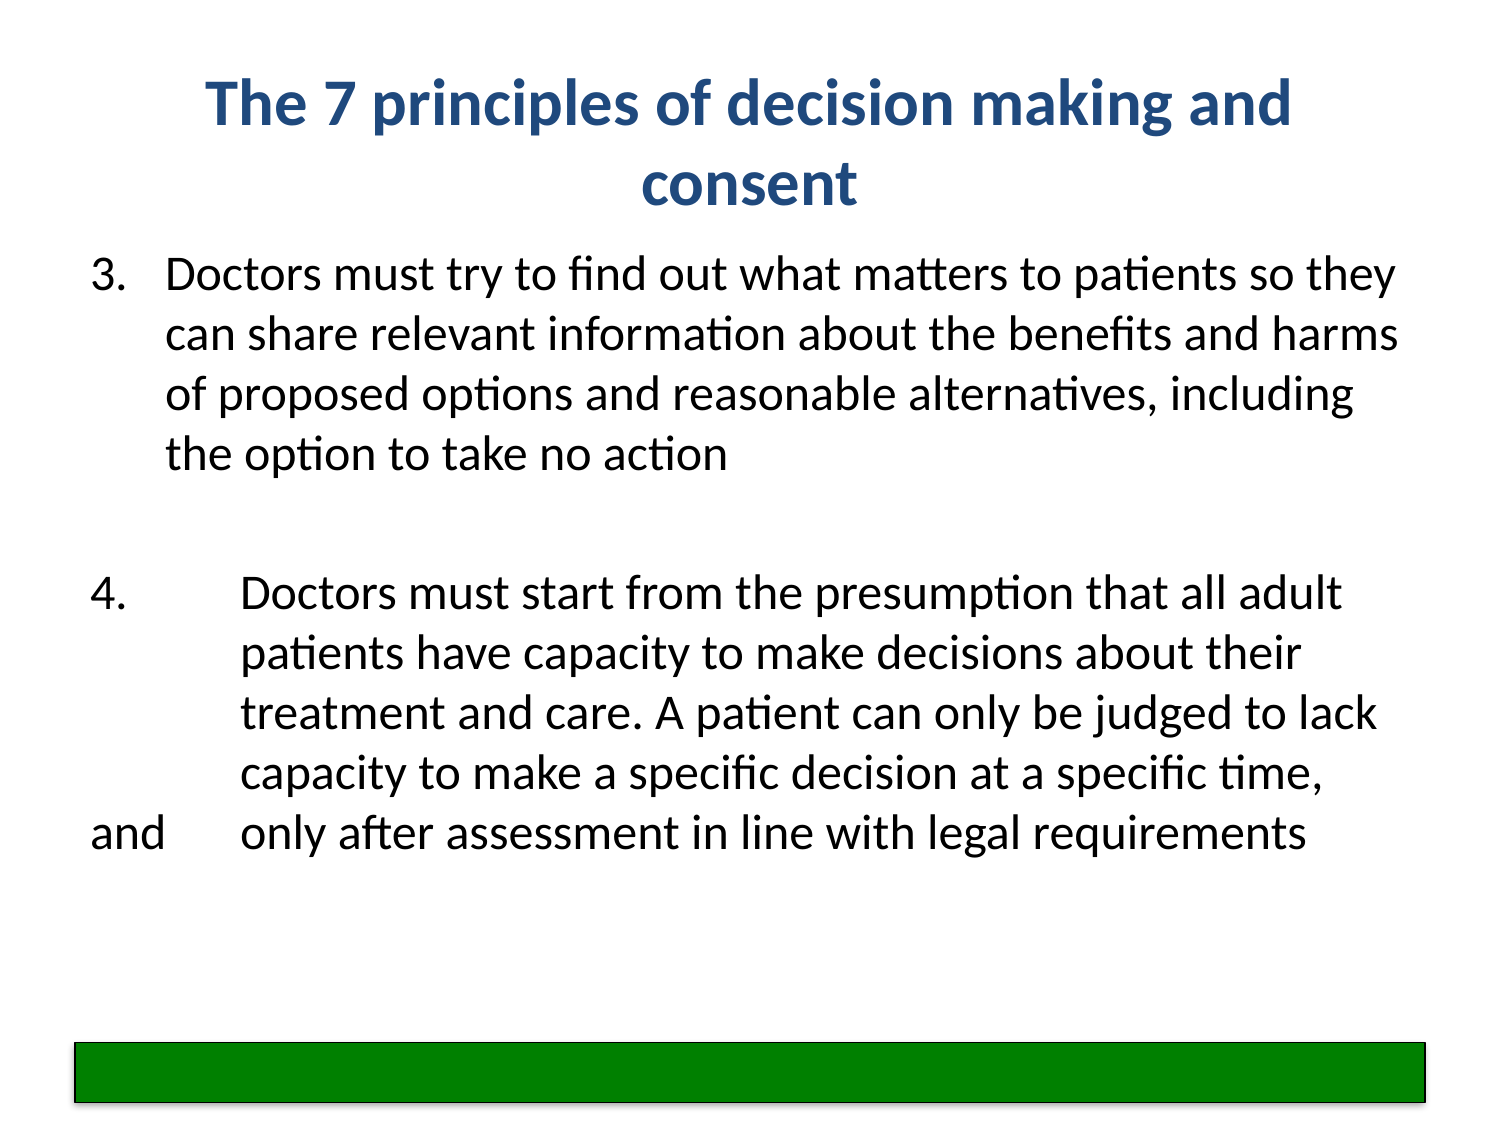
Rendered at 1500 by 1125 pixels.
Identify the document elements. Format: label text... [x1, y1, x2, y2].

list Doctors must try to find out what matters to patients so they can share relevant information about the benefits and harms of proposed options and reasonable alternatives, including the option to take no action 4. Doctors must start from the presumption that all adult patients have capacity to make decisions about their treatment and care. A patient can only be judged to lack capacity to make a specific decision at a specific time, and only after assessment in line with legal requirements [75, 232, 1425, 1005]
title The 7 principles of decision making and consent [75, 45, 1425, 232]
